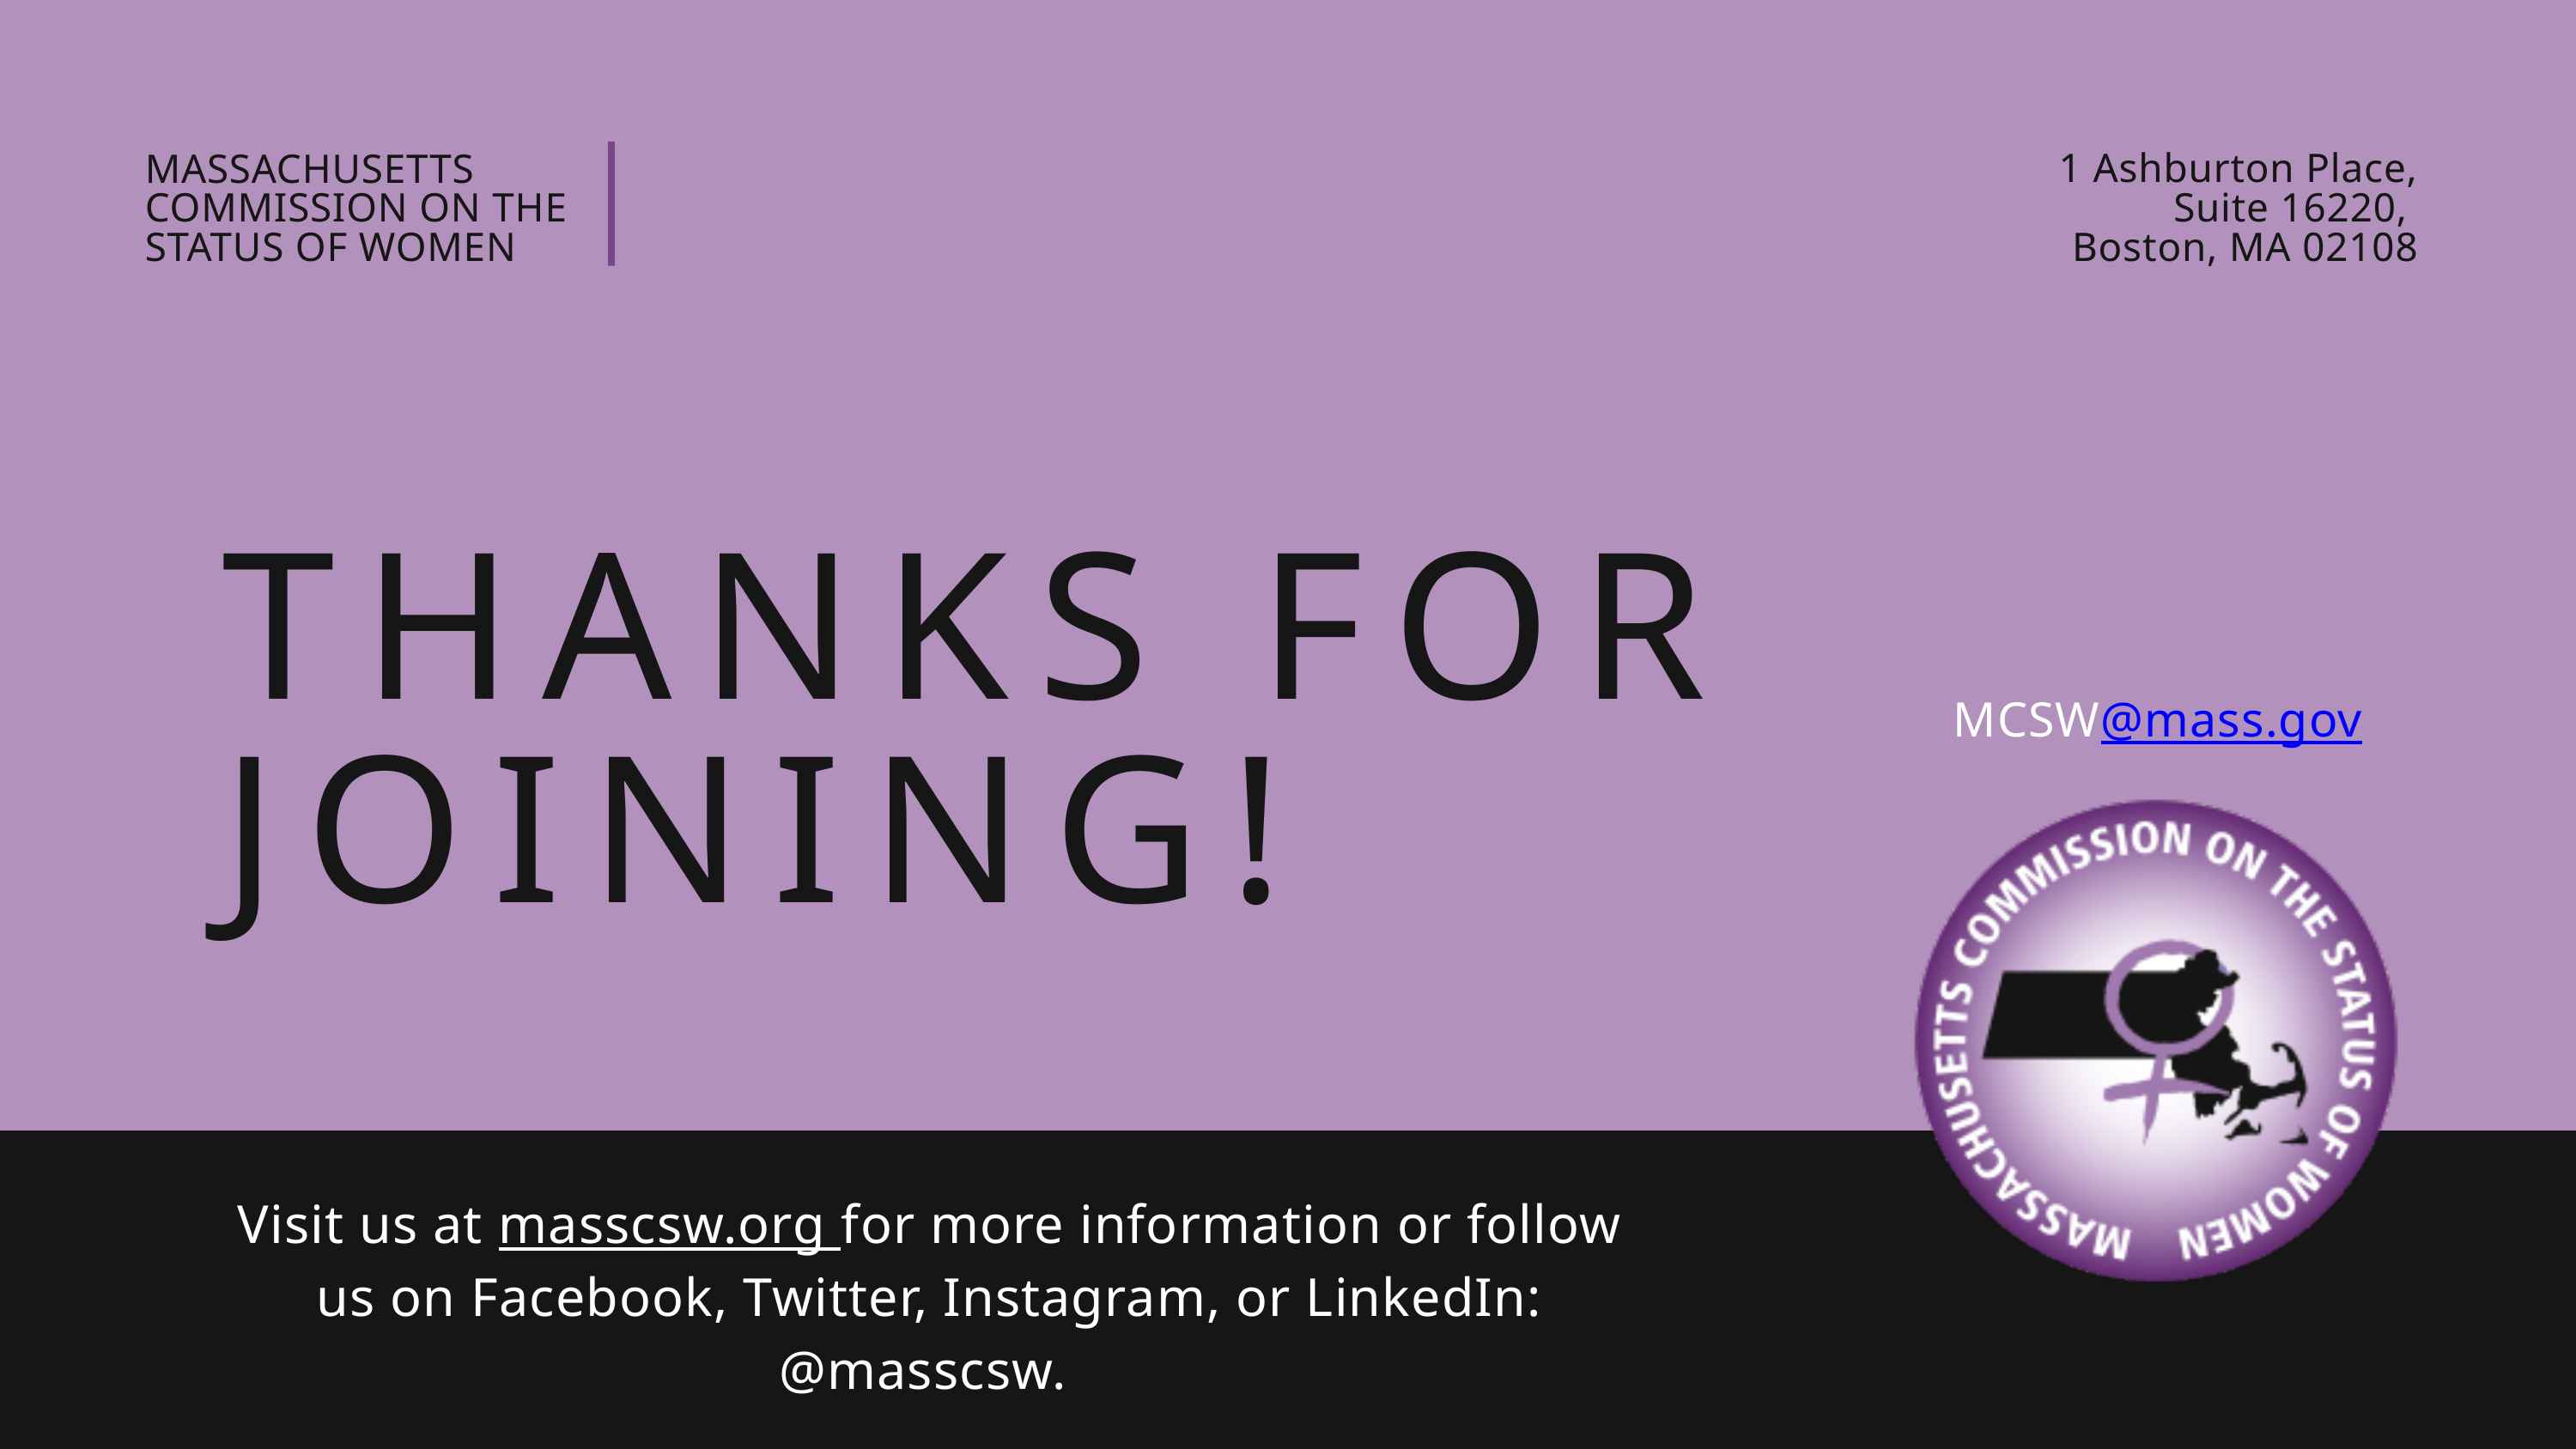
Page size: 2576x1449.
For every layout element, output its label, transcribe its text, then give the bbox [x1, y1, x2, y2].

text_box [0, 1130, 2576, 1449]
text_box 1 Ashburton Place, Suite 16220, Boston, MA 02108 [2000, 151, 2419, 270]
text_box THANKS FOR JOINING! [222, 536, 1973, 943]
text_box [1895, 780, 2419, 1130]
text_box MCSW@mass.gov [1895, 706, 2363, 755]
text_box MASSACHUSETTS COMMISSION ON THE STATUS OF WOMEN [144, 151, 597, 270]
